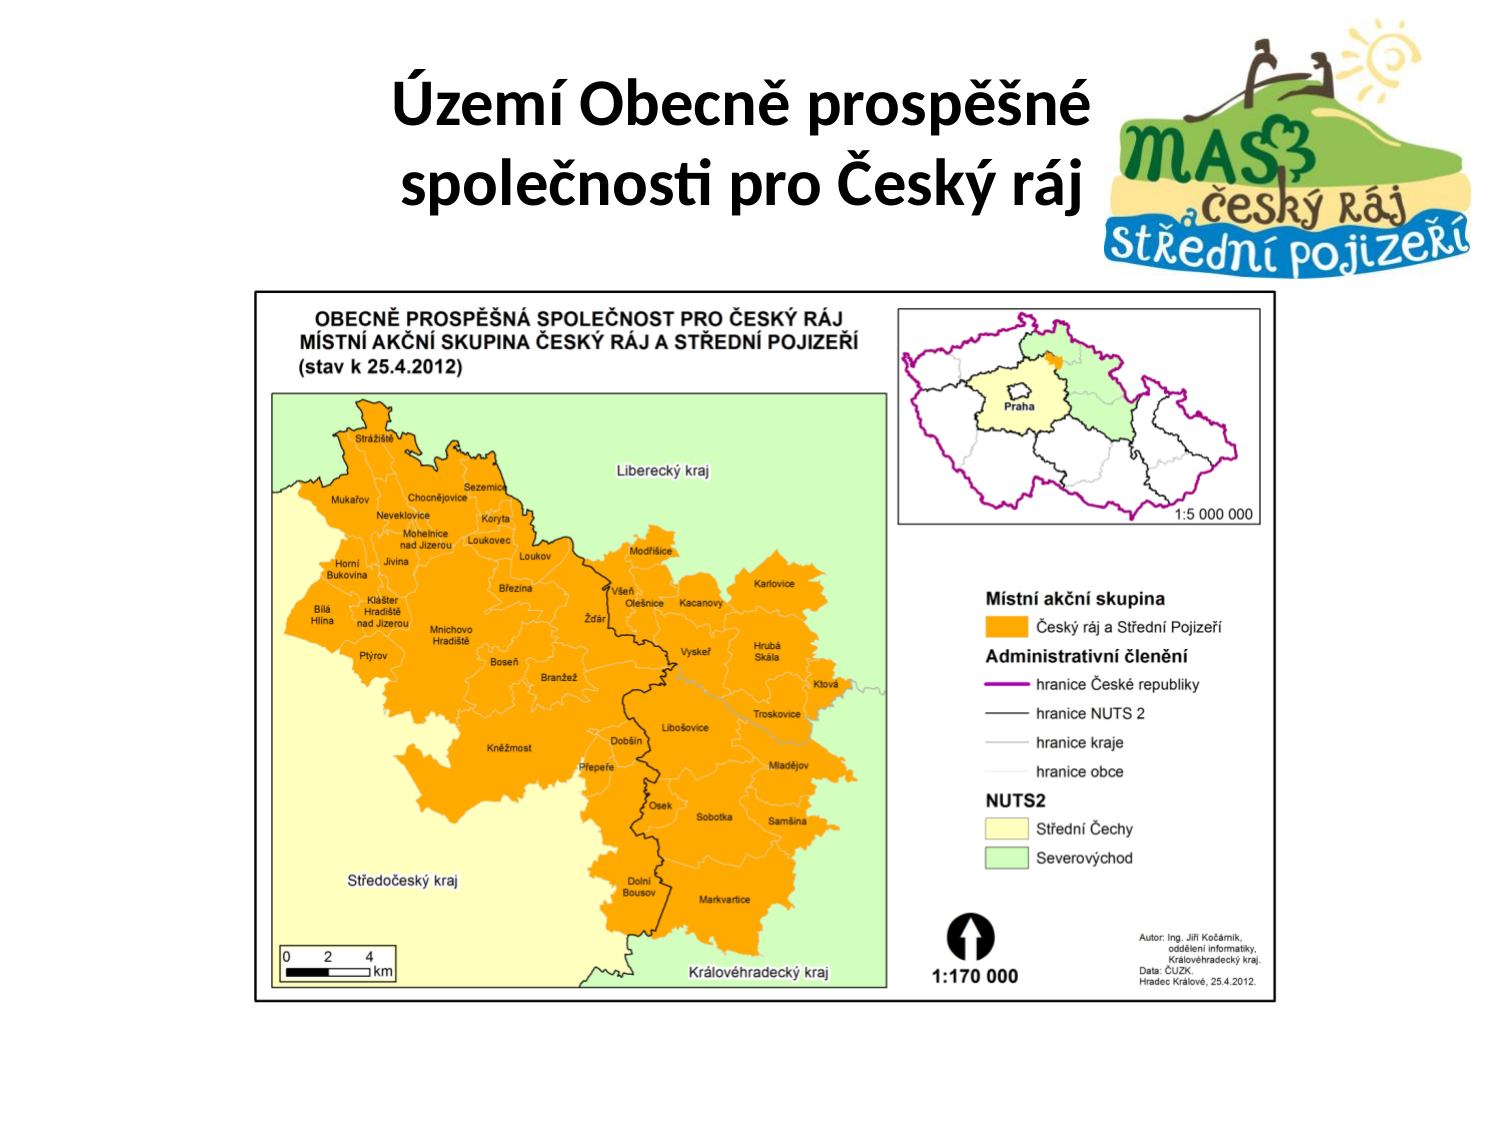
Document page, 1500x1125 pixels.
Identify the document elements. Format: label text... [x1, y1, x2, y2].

title Území Obecně prospěšné společnosti pro Český ráj [75, 45, 1099, 233]
picture [1104, 18, 1471, 279]
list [241, 278, 1292, 1022]
